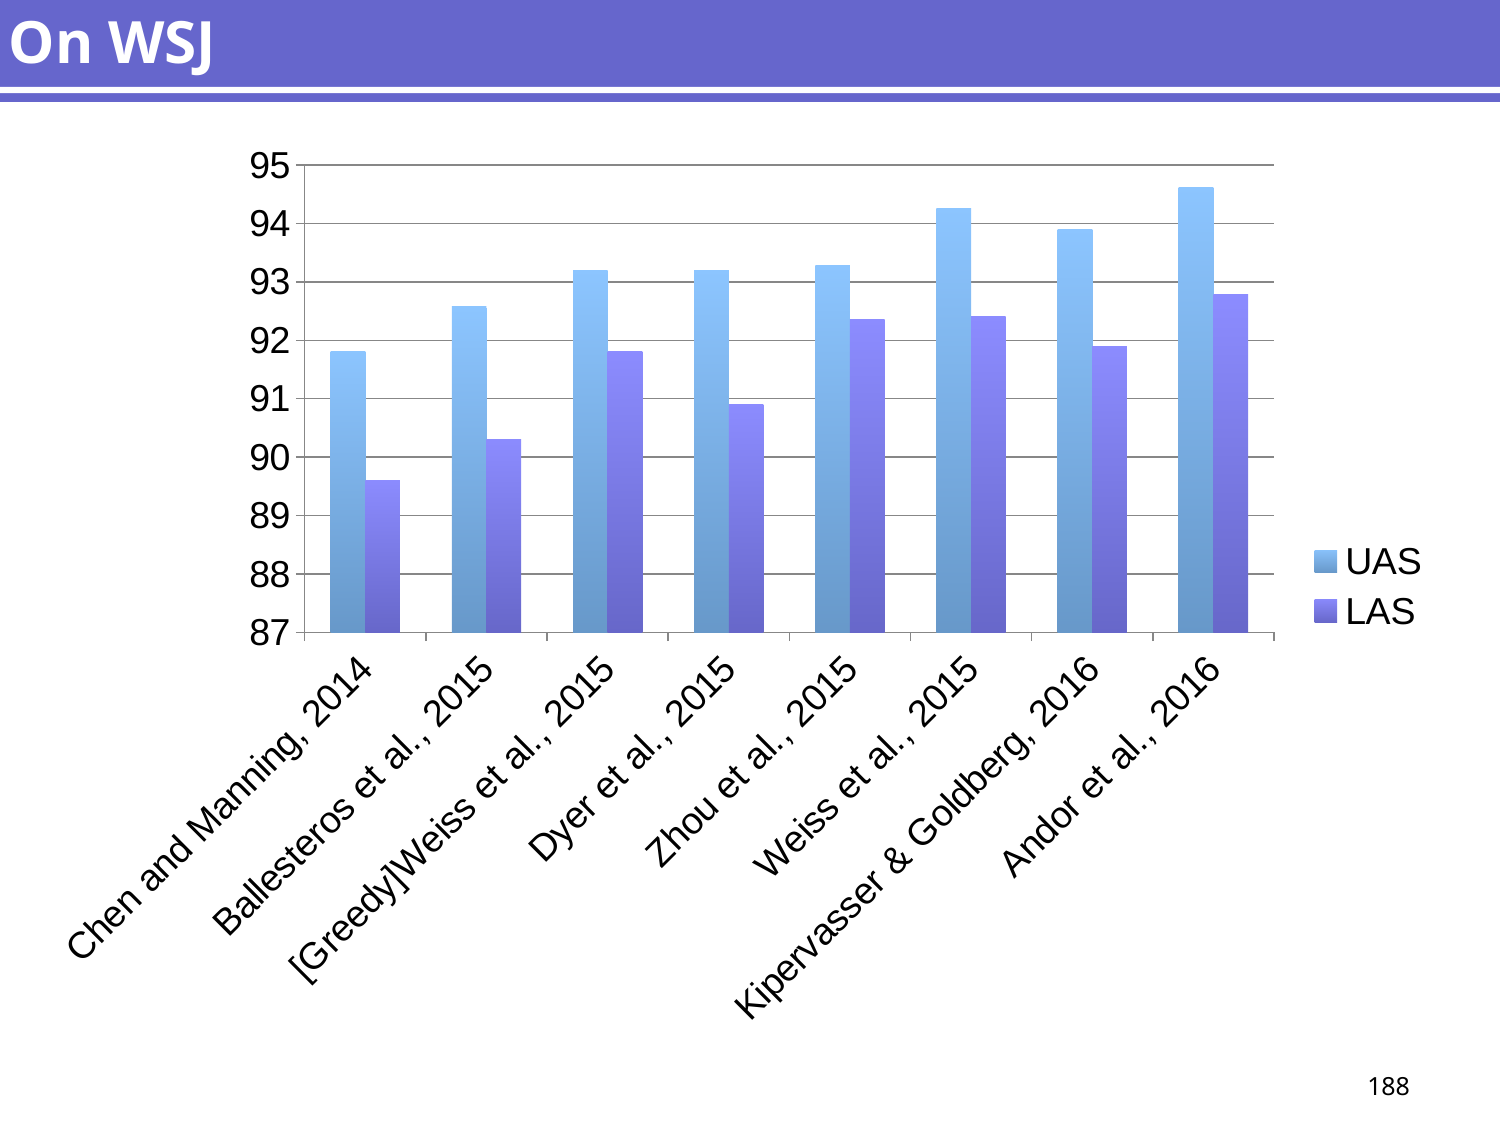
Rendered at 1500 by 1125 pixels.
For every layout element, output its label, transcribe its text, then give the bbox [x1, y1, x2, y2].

title On WSJ [0, 7, 1309, 73]
chart [29, 125, 1447, 1048]
slide_number 188 [1293, 1058, 1425, 1112]
